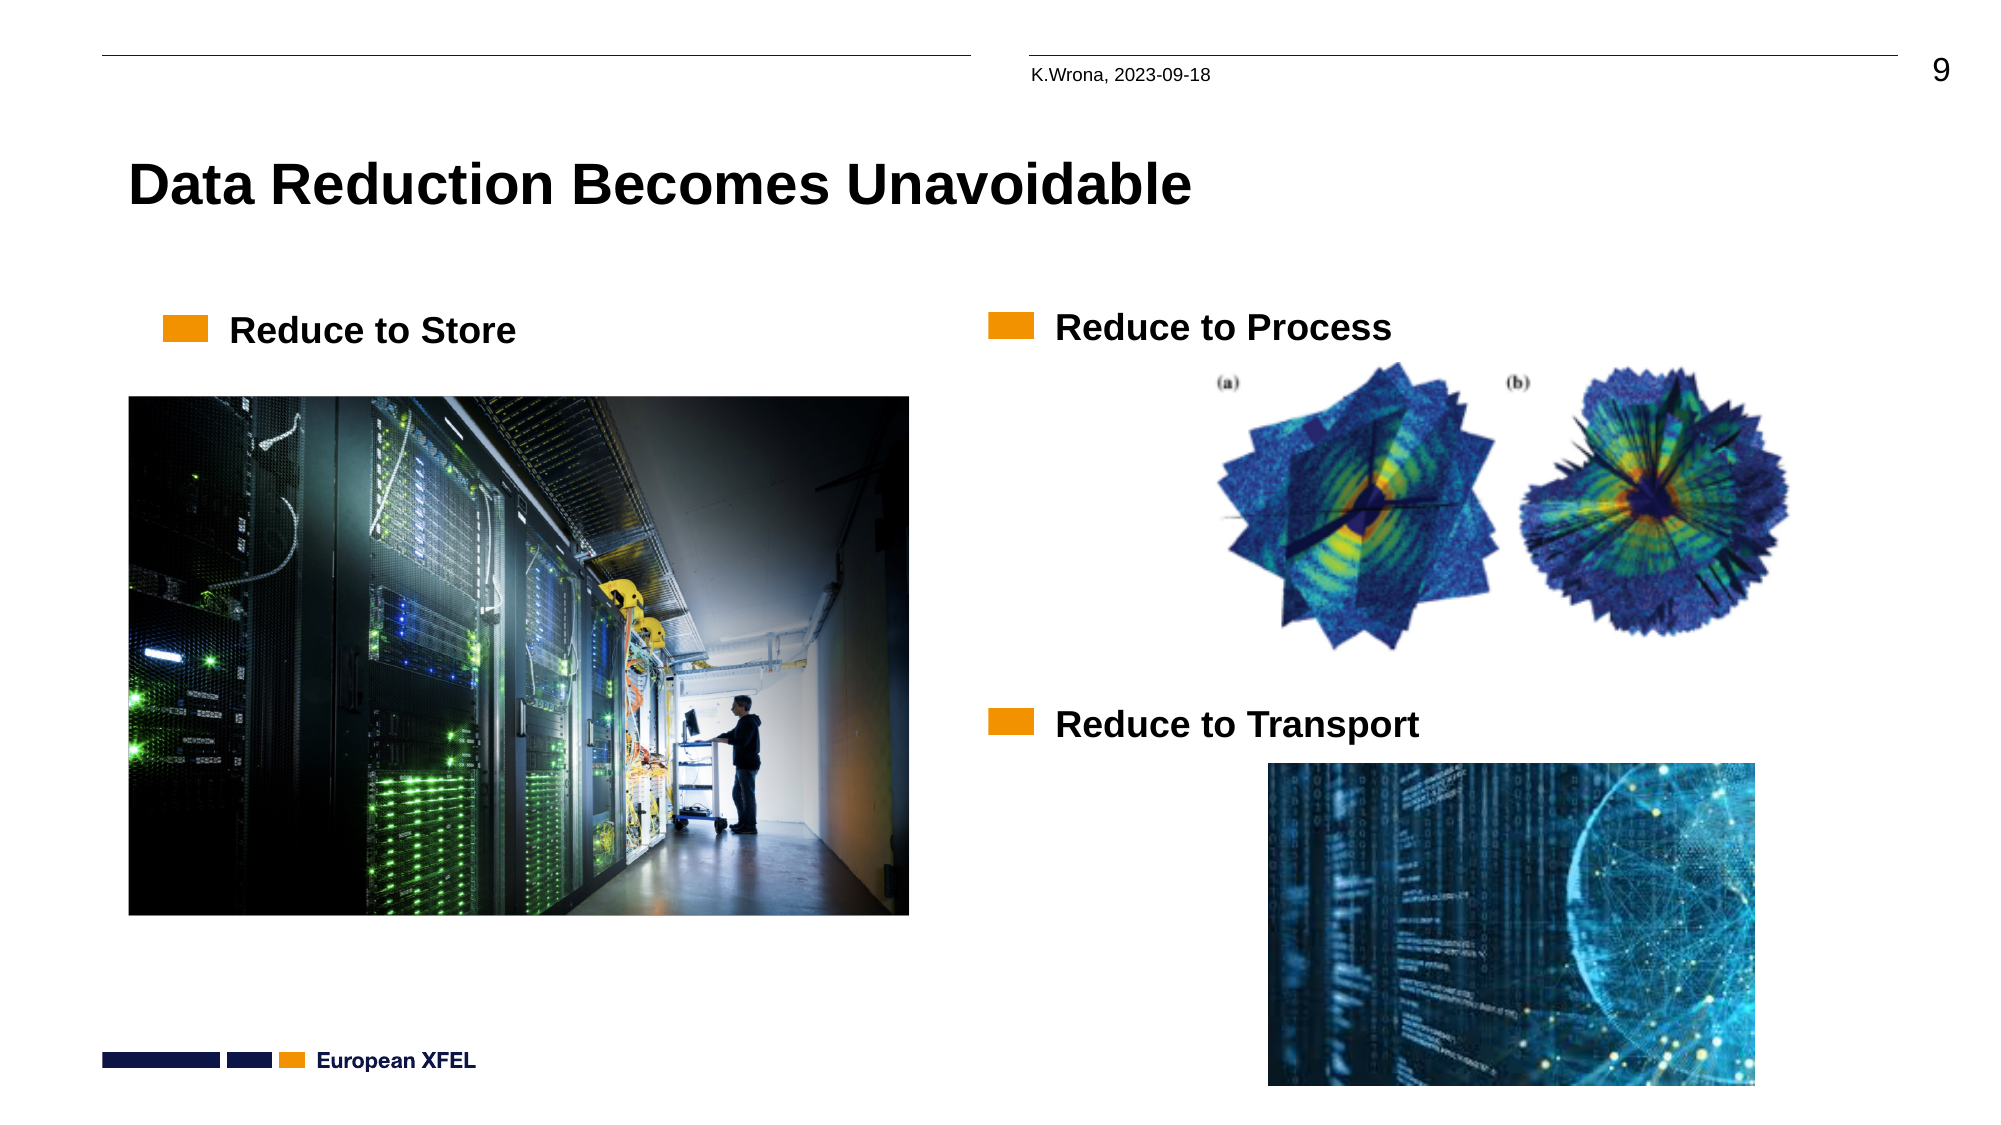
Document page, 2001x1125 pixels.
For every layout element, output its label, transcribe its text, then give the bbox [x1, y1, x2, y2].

text_box Reduce to Transport [973, 686, 1435, 752]
text_box Reduce to Store [147, 293, 1755, 359]
picture [128, 396, 910, 916]
picture [1268, 763, 1755, 1086]
text_box Data Reduction Becomes Unavoidable [128, 120, 1920, 217]
picture [1205, 362, 1802, 662]
text_box Reduce to Process [973, 290, 1408, 356]
